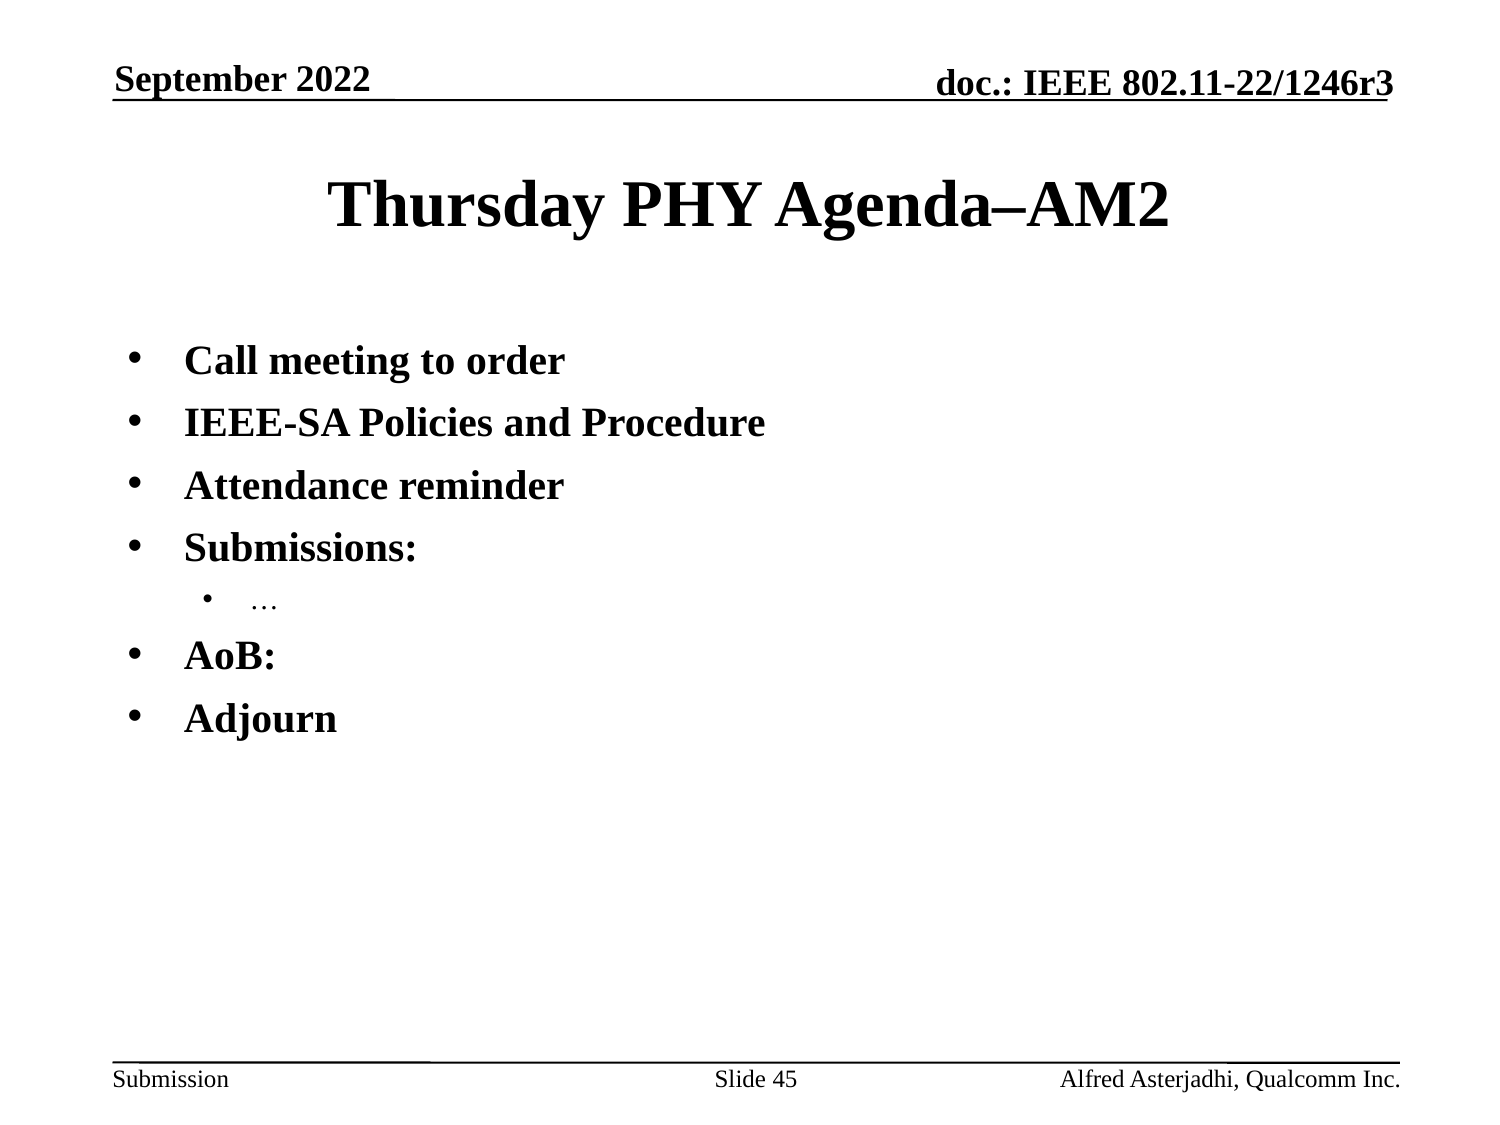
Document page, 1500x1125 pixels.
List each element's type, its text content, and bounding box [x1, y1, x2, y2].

list Call meeting to order IEEE-SA Policies and Procedure Attendance reminder Submissions: … AoB: Adjourn [112, 324, 1388, 1000]
slide_number Slide 45 [712, 1061, 800, 1123]
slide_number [114, 54, 423, 100]
title Thursday PHY Agenda–AM2 [112, 112, 1388, 288]
footer Alfred Asterjadhi, Qualcomm Inc. [878, 1061, 1402, 1093]
